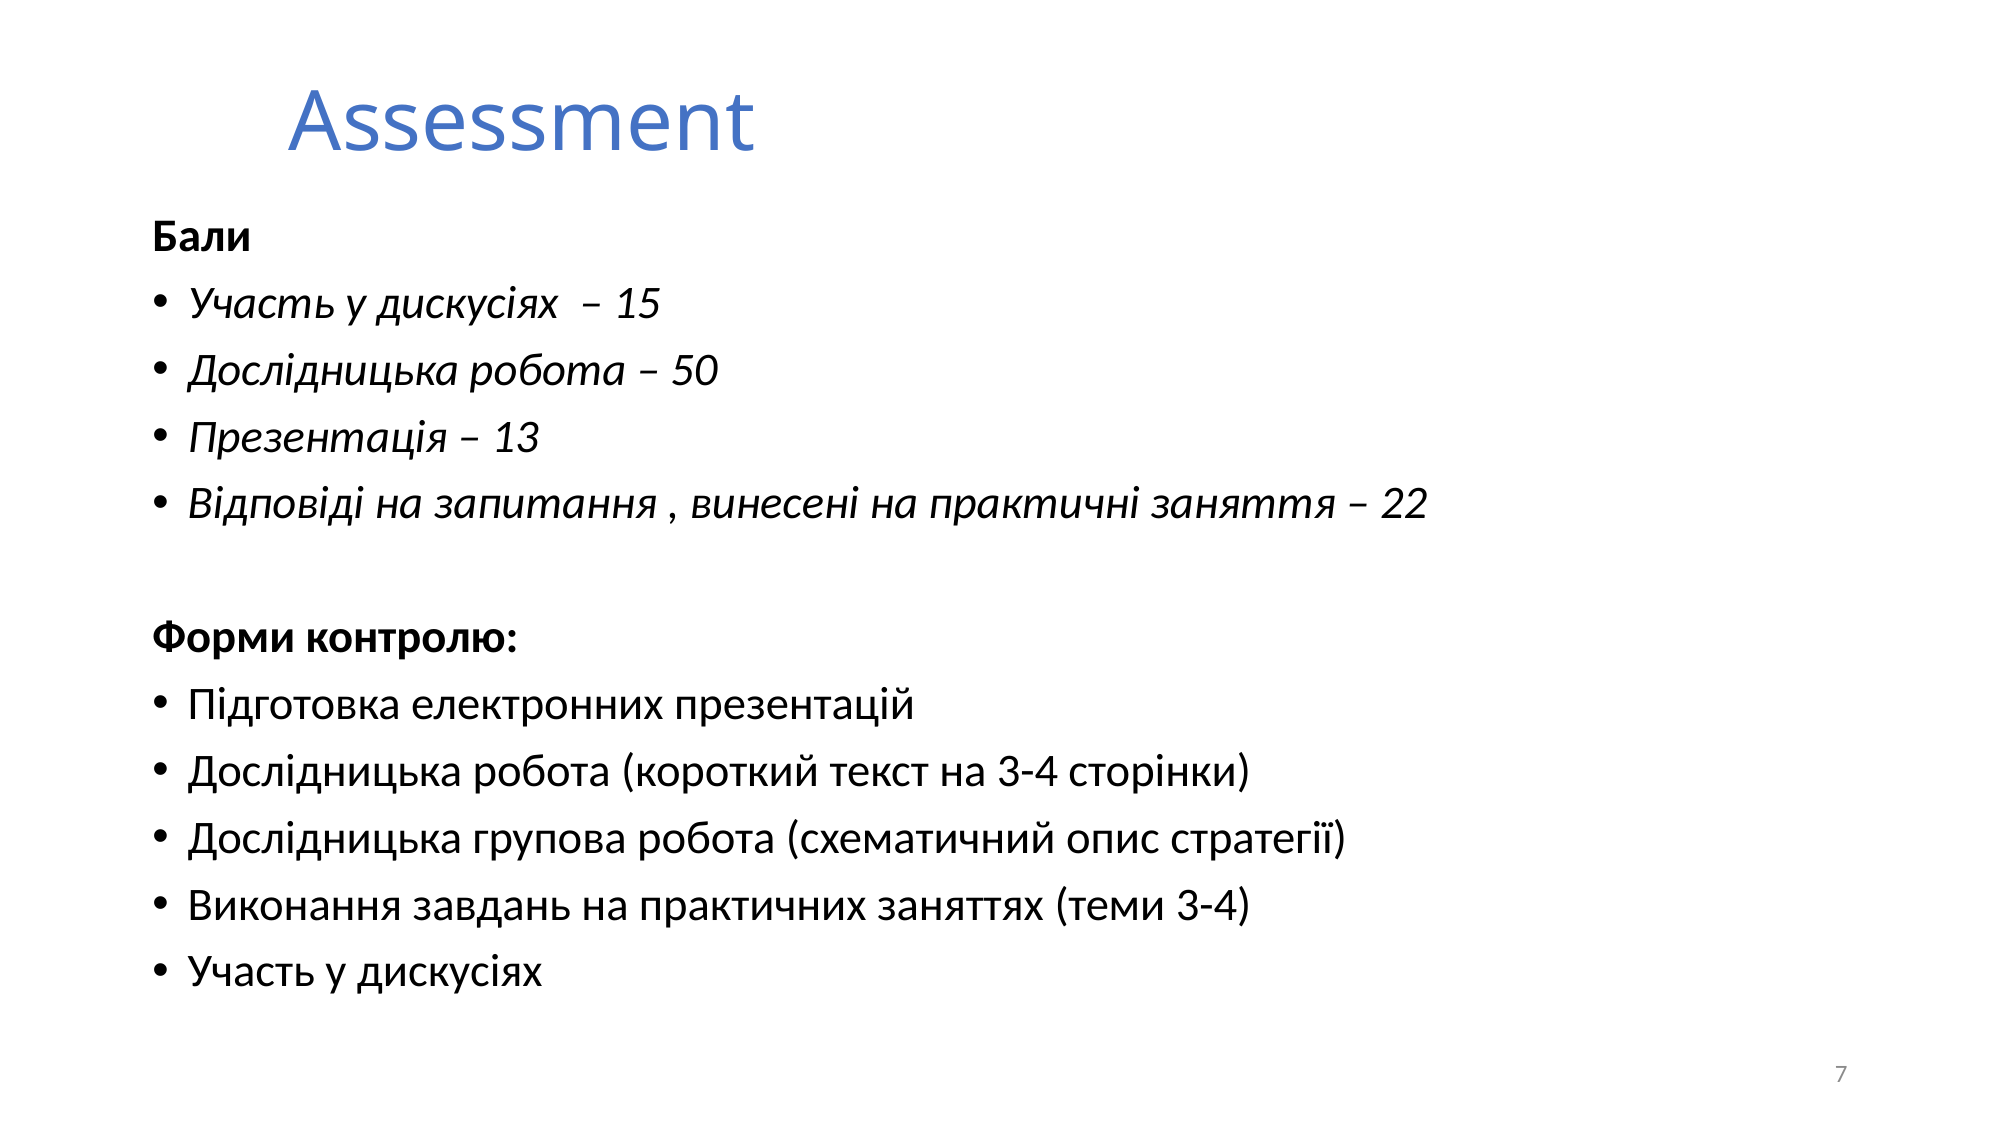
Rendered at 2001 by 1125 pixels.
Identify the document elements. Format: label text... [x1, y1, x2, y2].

list Бали Участь у дискусіях – 15 Дослідницька робота – 50 Презентація – 13 Відповіді на запитання , винесені на практичні заняття – 22 Форми контролю: Підготовка електронних презентацій Дослідницька робота (короткий текст на 3-4 сторінки) Дослідницька групова робота (схематичний опис стратегії) Виконання завдань на практичних заняттях (теми 3-4) Участь у дискусіях [137, 203, 1863, 1014]
slide_number 7 [1412, 1042, 1863, 1103]
title Assessment [137, 59, 1863, 187]
